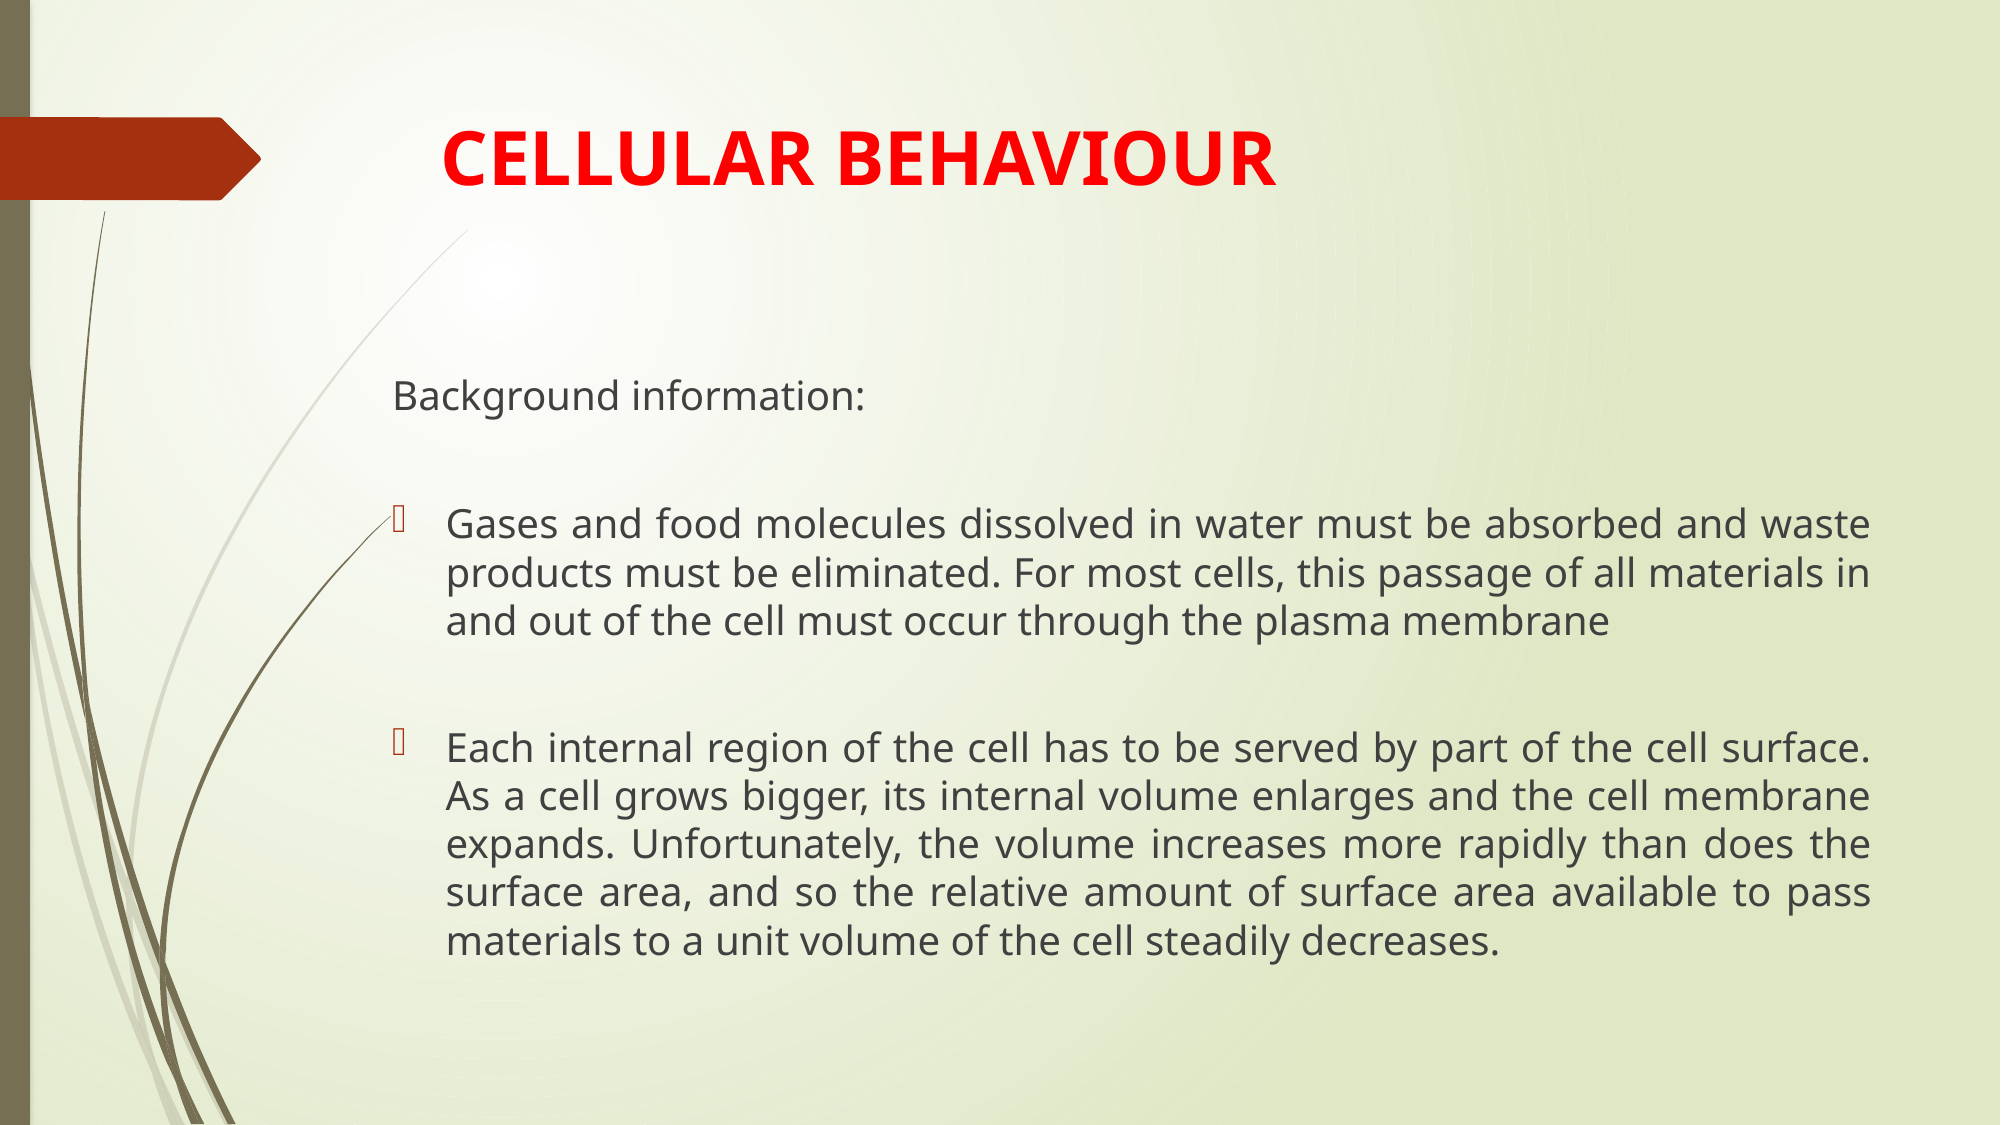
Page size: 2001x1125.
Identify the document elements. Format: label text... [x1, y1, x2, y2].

list Background information: Gases and food molecules dissolved in water must be absorbed and waste products must be eliminated. For most cells, this passage of all materials in and out of the cell must occur through the plasma membrane Each internal region of the cell has to be served by part of the cell surface. As a cell grows bigger, its internal volume enlarges and the cell membrane expands. Unfortunately, the volume increases more rapidly than does the surface area, and so the relative amount of surface area available to pass materials to a unit volume of the cell steadily decreases. [377, 304, 1888, 1012]
title CELLULAR BEHAVIOUR [425, 102, 1888, 304]
